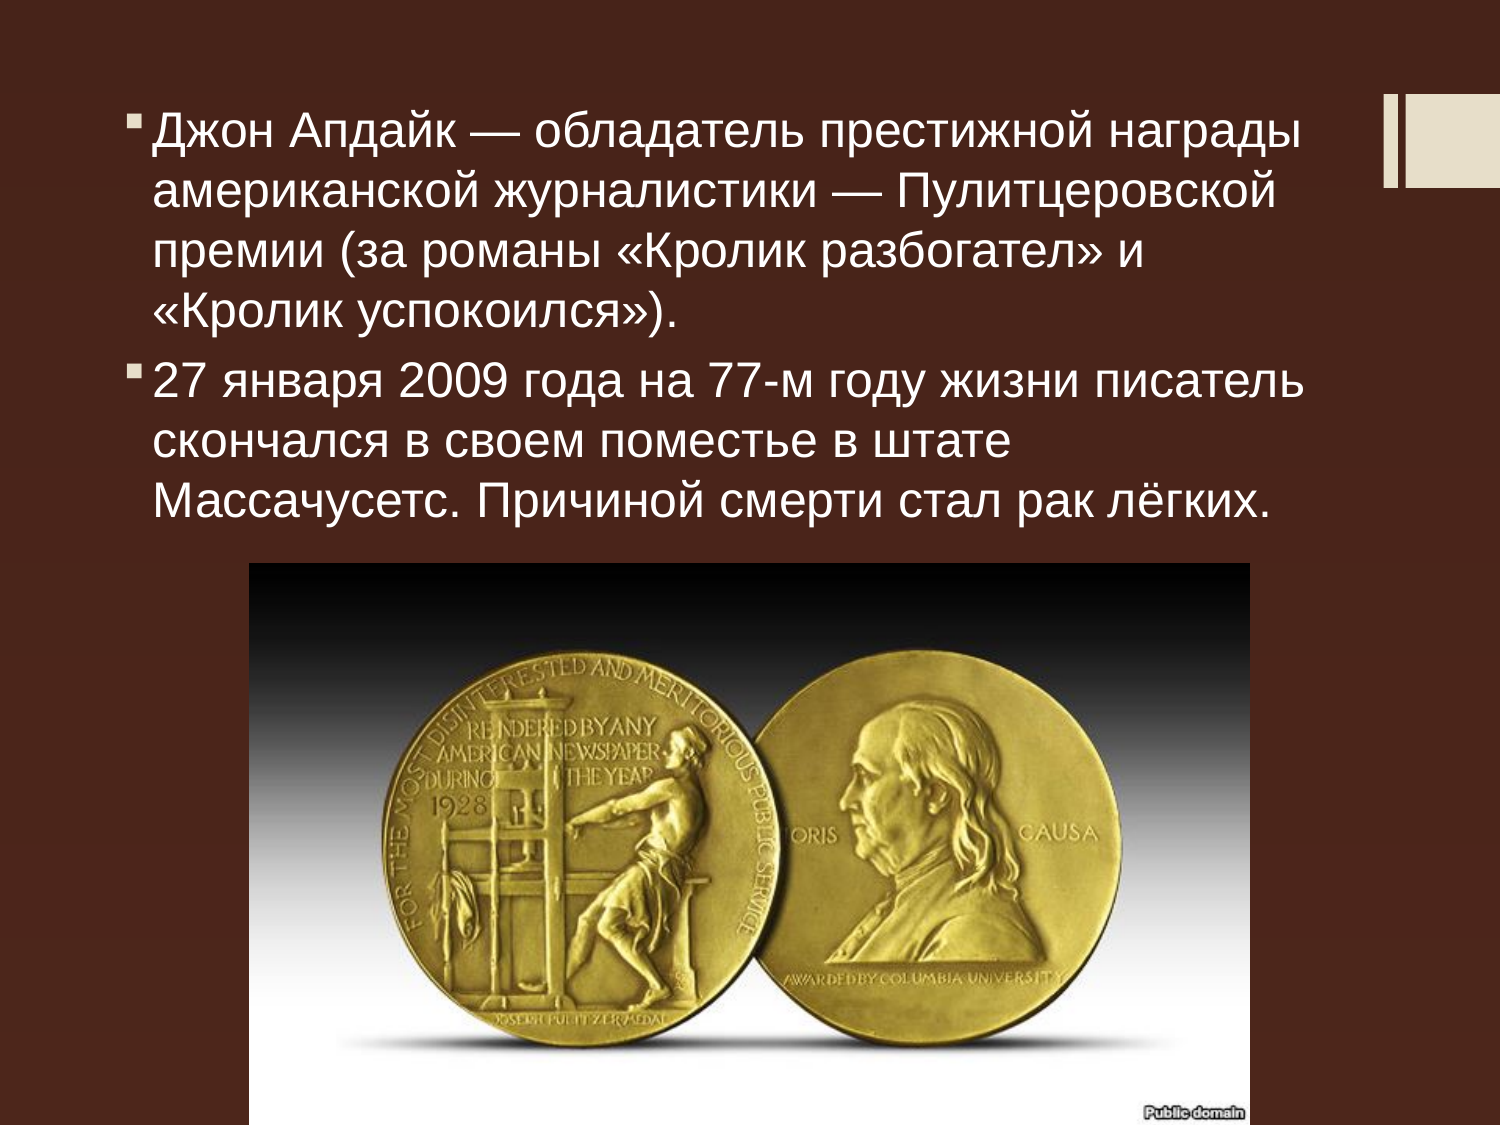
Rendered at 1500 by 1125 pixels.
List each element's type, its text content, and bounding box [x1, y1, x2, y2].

picture [248, 562, 1250, 1125]
list Джон Апдайк — обладатель престижной награды американской журналистики — Пулитцеровской премии (за романы «Кролик разбогател» и «Кролик успокоился»). 27 января 2009 года на 77-м году жизни писатель скончался в своем поместье в штате Массачусетс. Причиной смерти стал рак лёгких. [100, 90, 1350, 1035]
